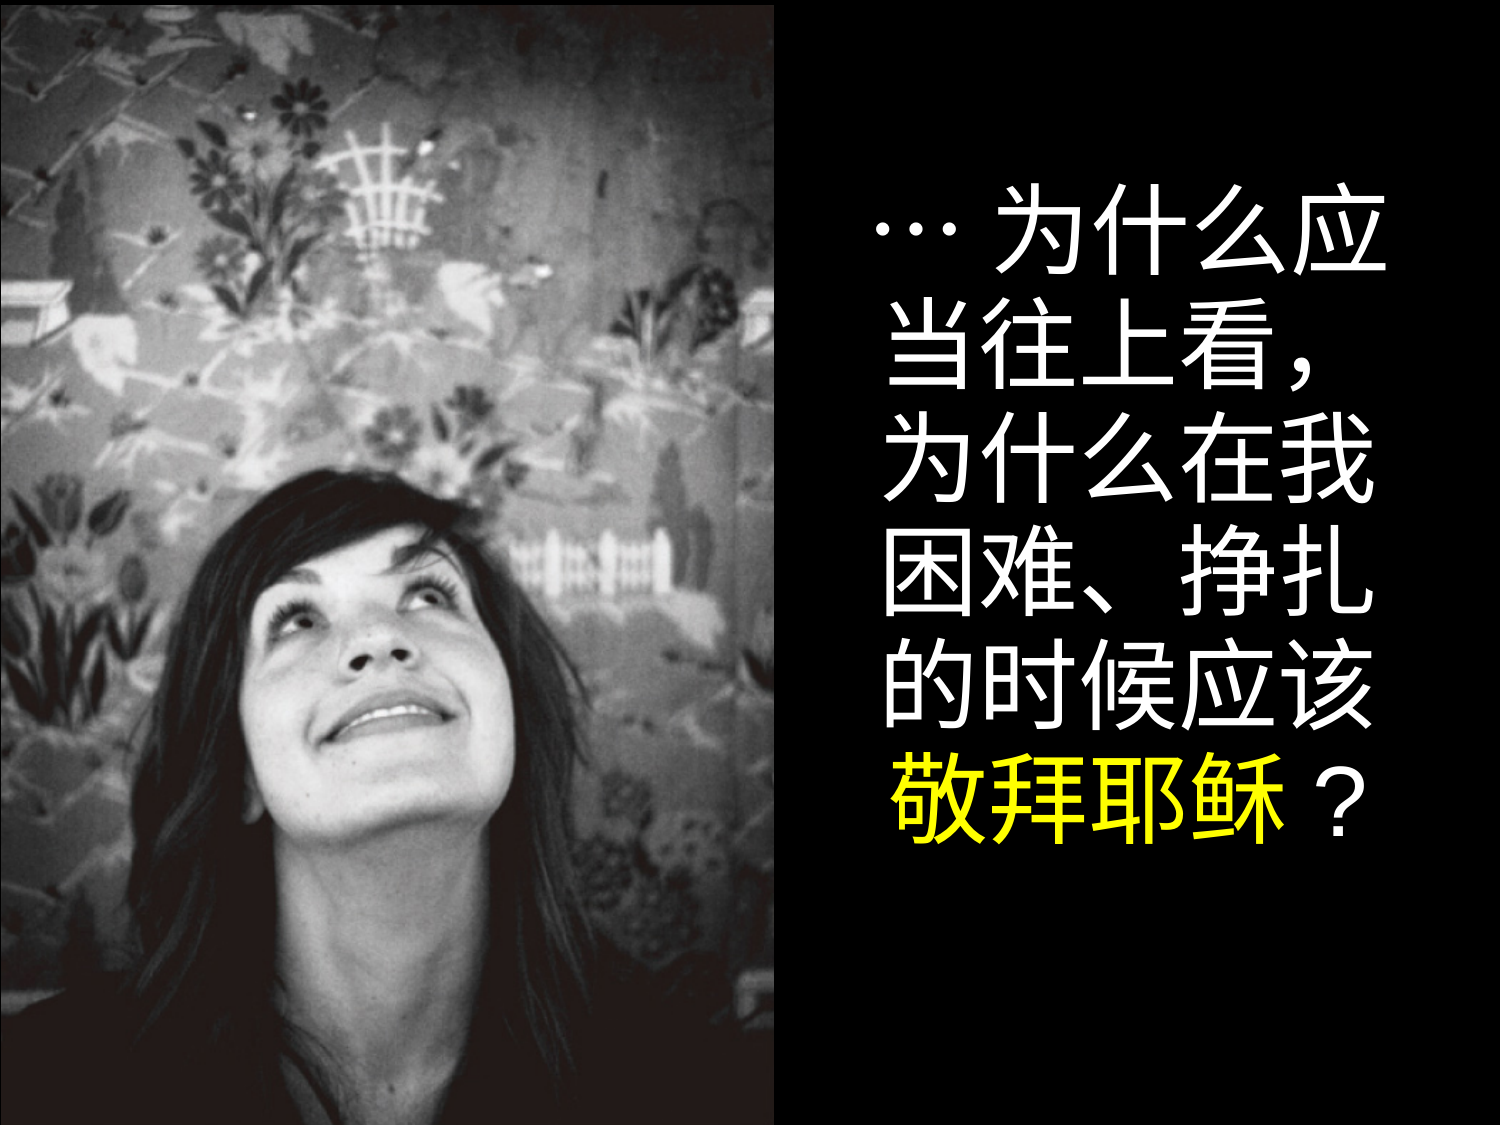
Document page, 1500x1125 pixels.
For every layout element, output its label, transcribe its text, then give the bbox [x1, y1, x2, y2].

picture [1, 5, 775, 1125]
title …为什么应当往上看，为什么在我困难、挣扎的时候应该敬拜耶稣? [821, 99, 1436, 936]
